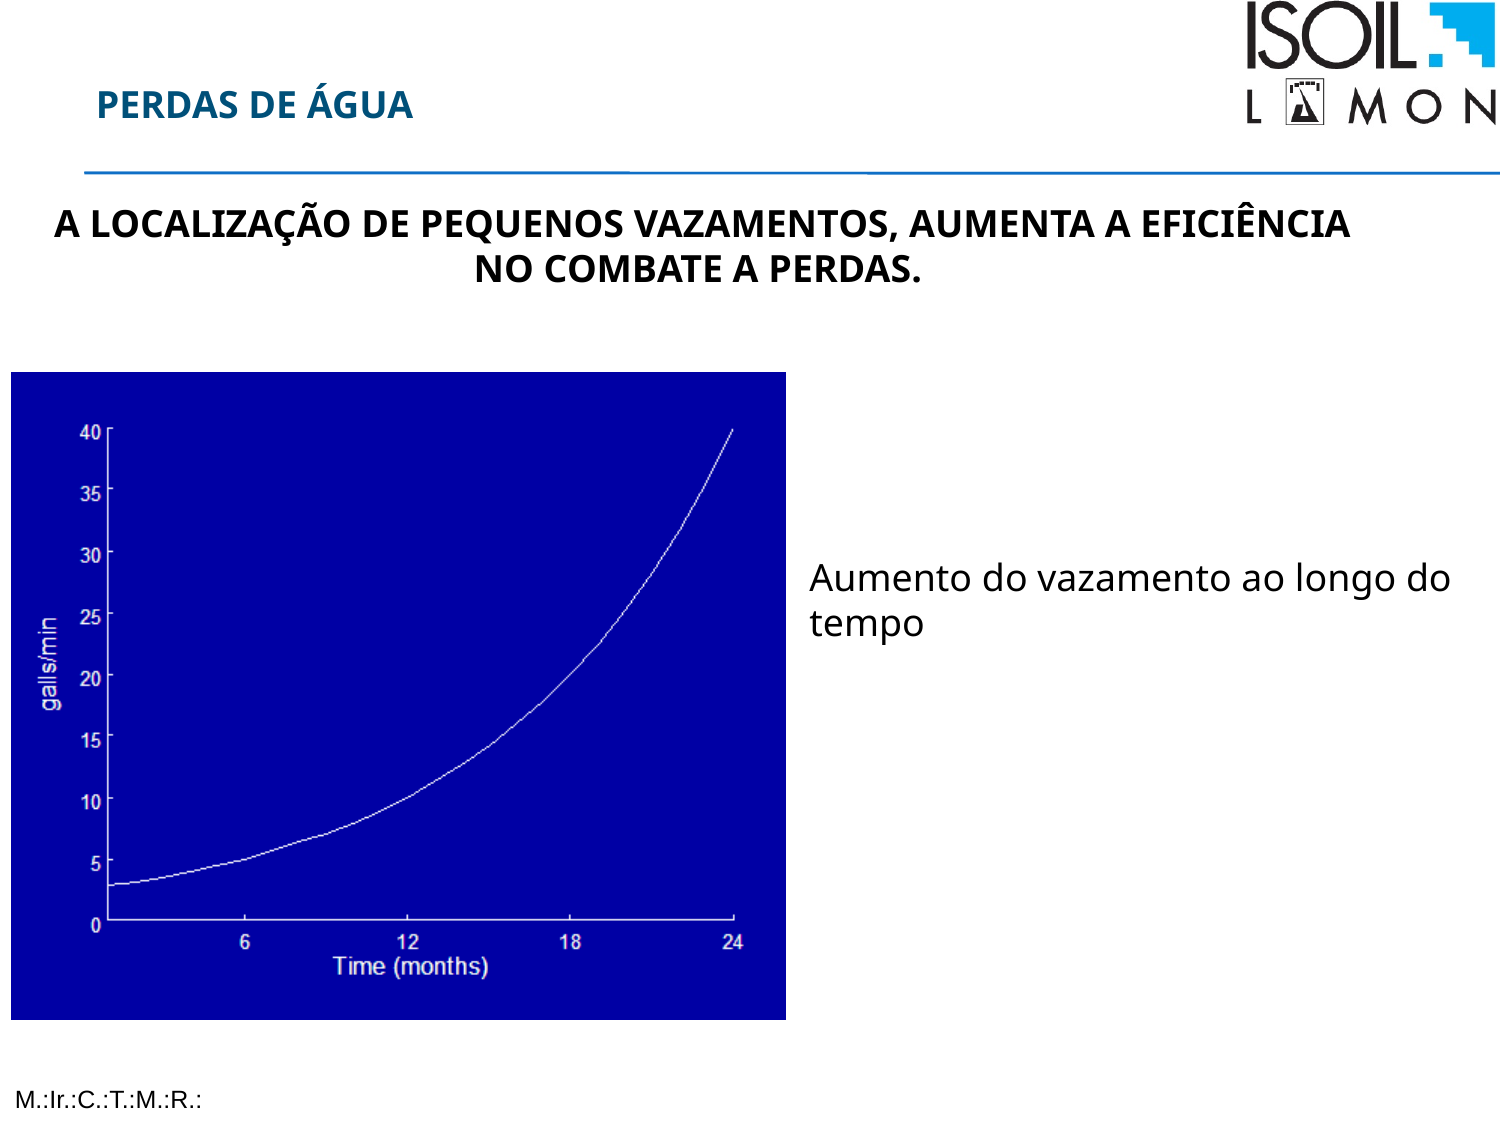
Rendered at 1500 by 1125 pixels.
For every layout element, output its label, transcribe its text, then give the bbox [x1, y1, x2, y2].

picture [1245, 0, 1500, 130]
text_box Aumento do vazamento ao longo do tempo [794, 546, 1474, 697]
picture [11, 372, 786, 1021]
text_box PERDAS DE ÁGUA [81, 46, 975, 160]
text_box A LOCALIZAÇÃO DE PEQUENOS VAZAMENTOS, AUMENTA A EFICIÊNCIA NO COMBATE A PERDAS. [11, 192, 1394, 298]
